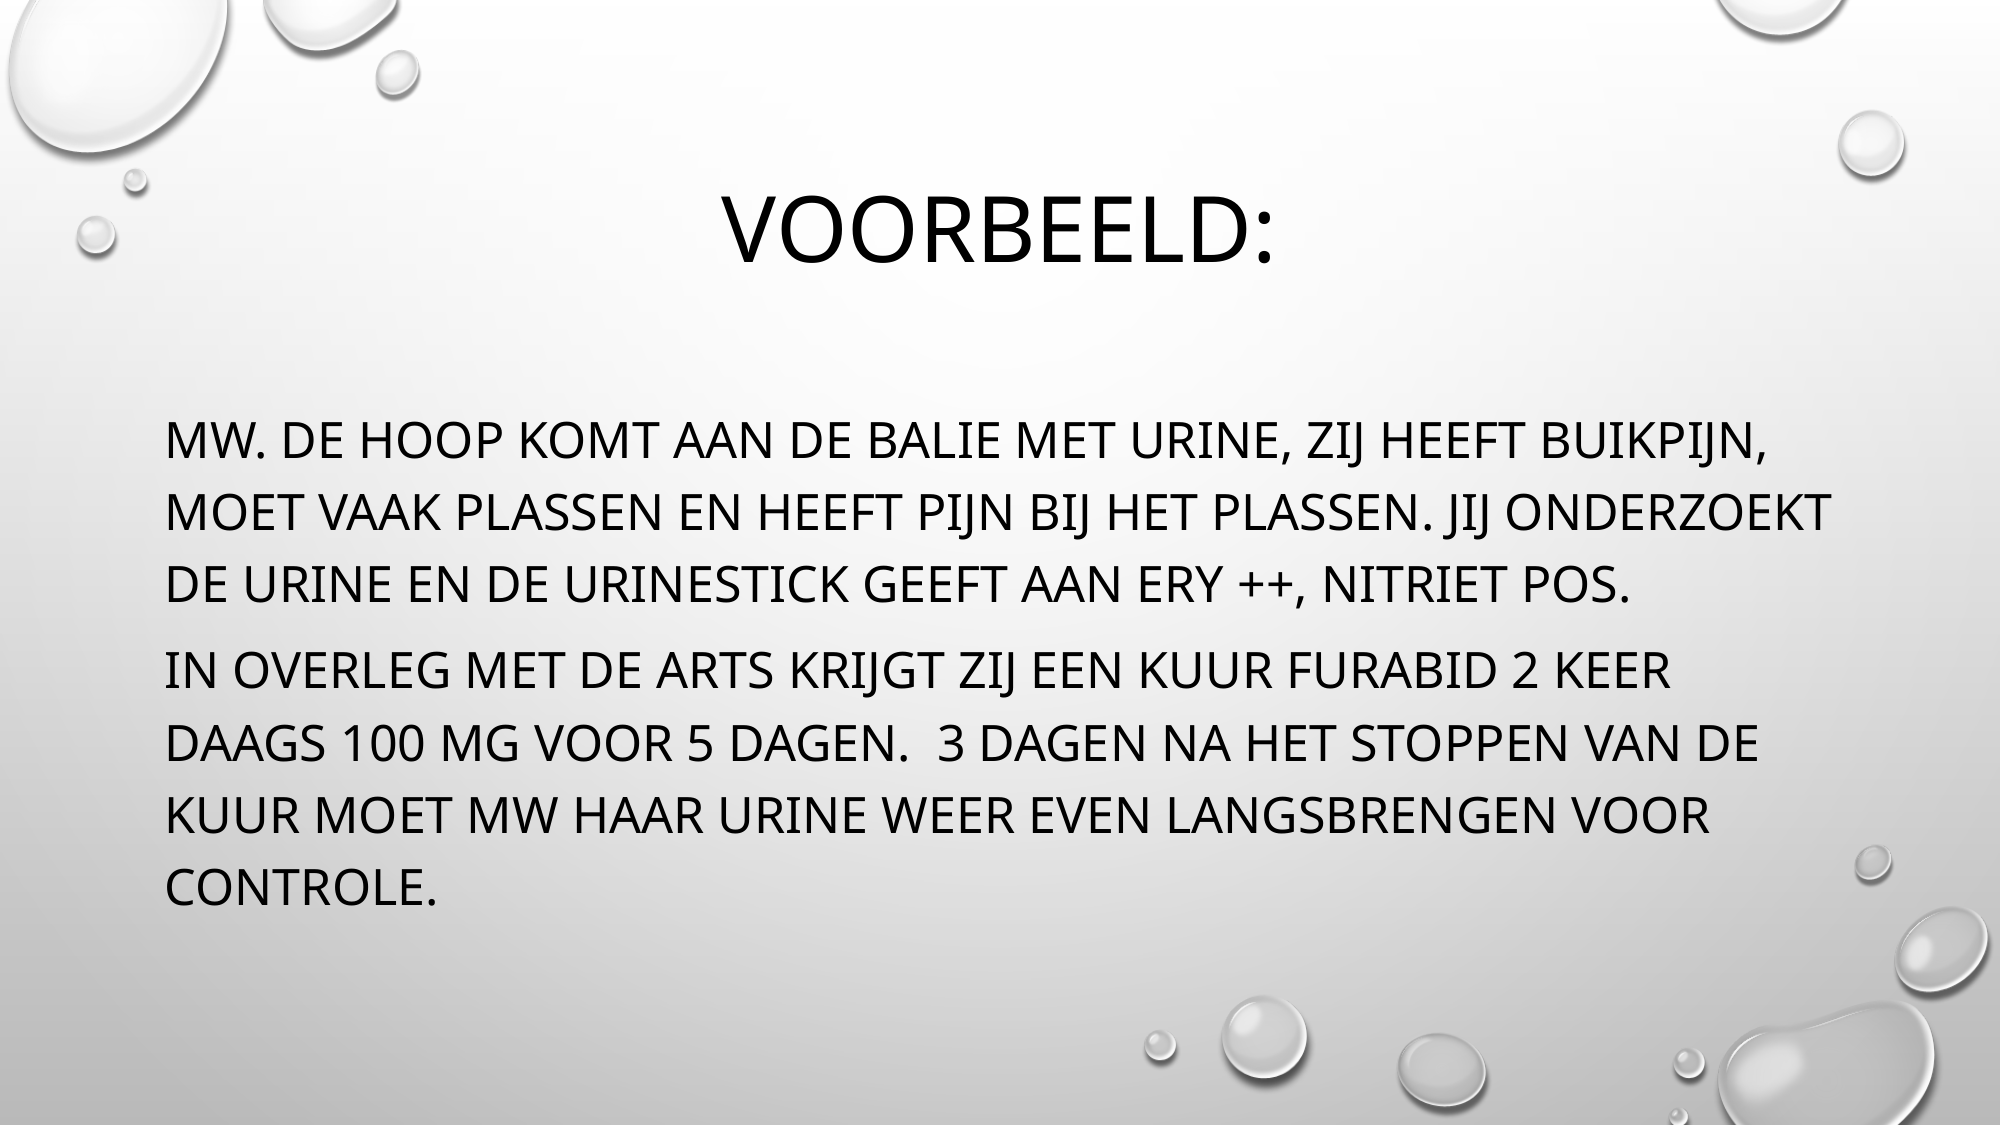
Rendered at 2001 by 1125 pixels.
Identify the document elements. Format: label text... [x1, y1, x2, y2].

picture [0, 0, 2000, 1125]
list Mw. de Hoop komt aan de balie met urine, zij heeft buikpijn, moet vaak plassen en heeft pijn bij het plassen. Jij onderzoekt de urine en de urinestick geeft aan Ery ++, nitriet pos. In overleg met de arts krijgt zij een kuur Furabid 2 keer daags 100 mg voor 5 dagen. 3 dagen na het stoppen van de kuur moet mw haar urine weer even langsbrengen voor controle. [149, 388, 1850, 950]
title Voorbeeld: [149, 101, 1851, 364]
